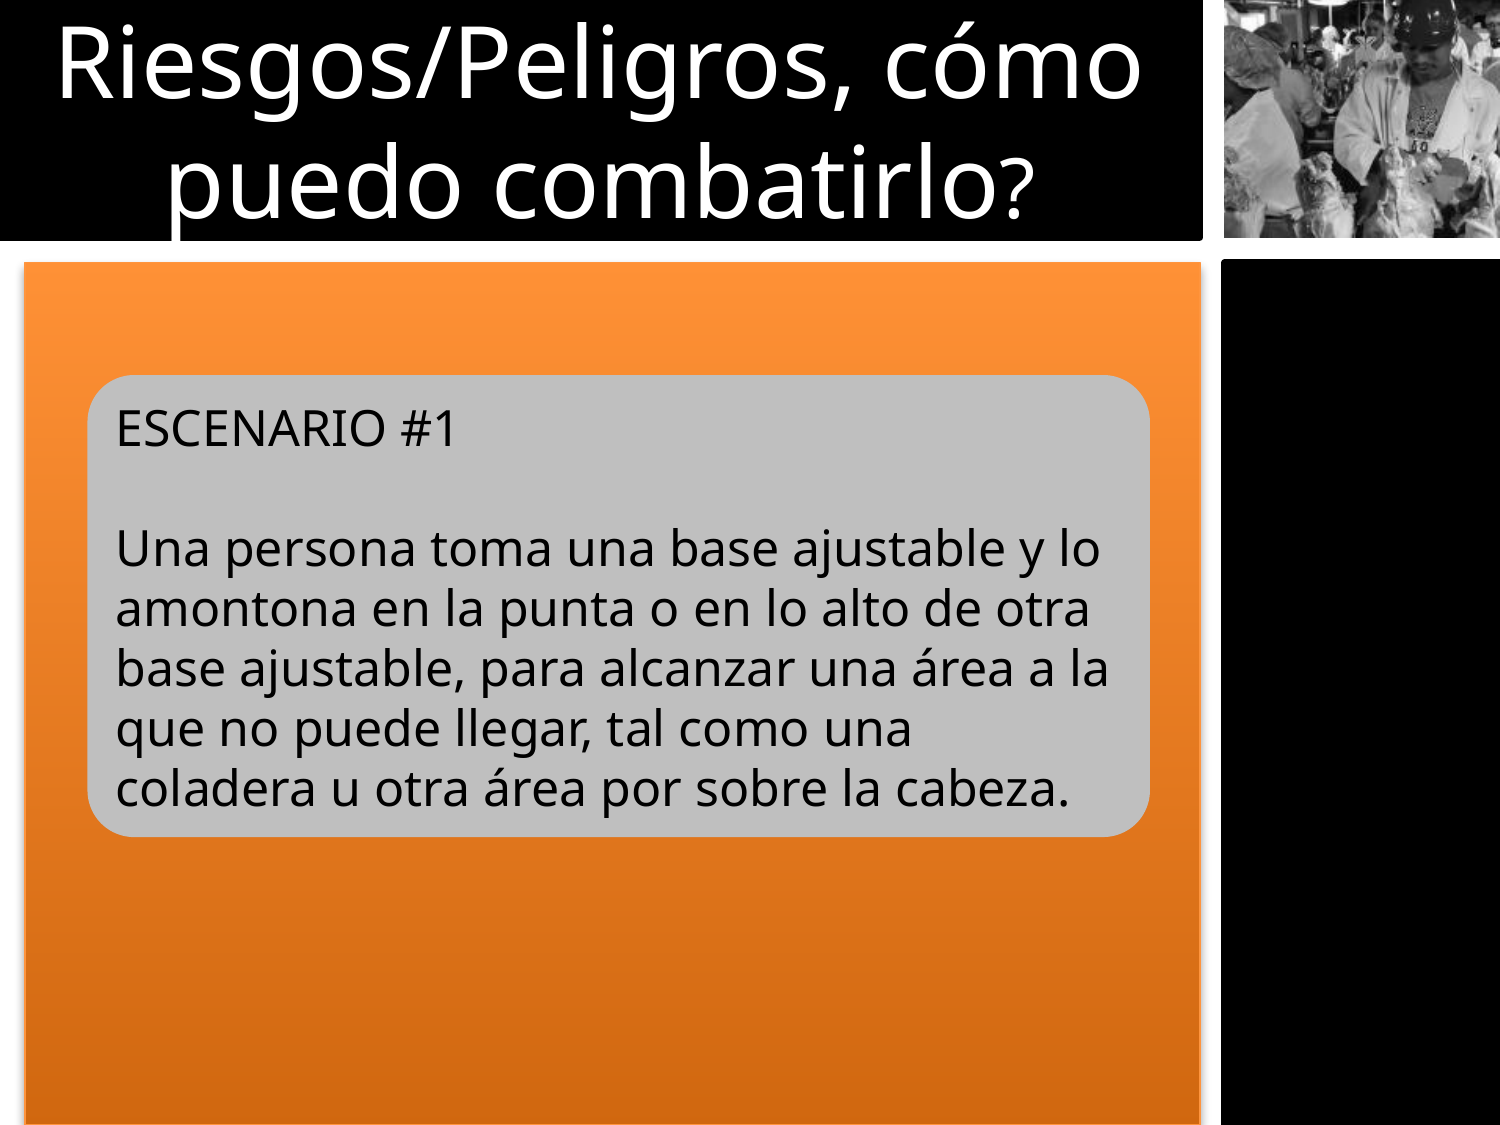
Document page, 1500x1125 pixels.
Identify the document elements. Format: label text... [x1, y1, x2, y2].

title Riesgos/Peligros, cómo puedo combatirlo? [0, 24, 1200, 213]
list Equipamiento Ambiente Materiales Facilidades(areas) Procesos Nada de lo the arriba. [26, 330, 1199, 334]
text_box ESCENARIO #1 Una persona toma una base ajustable y lo amontona en la punta o en lo alto de otra base ajustable, para alcanzar una área a la que no puede llegar, tal como una coladera u otra área por sobre la cabeza. [87, 375, 1150, 838]
